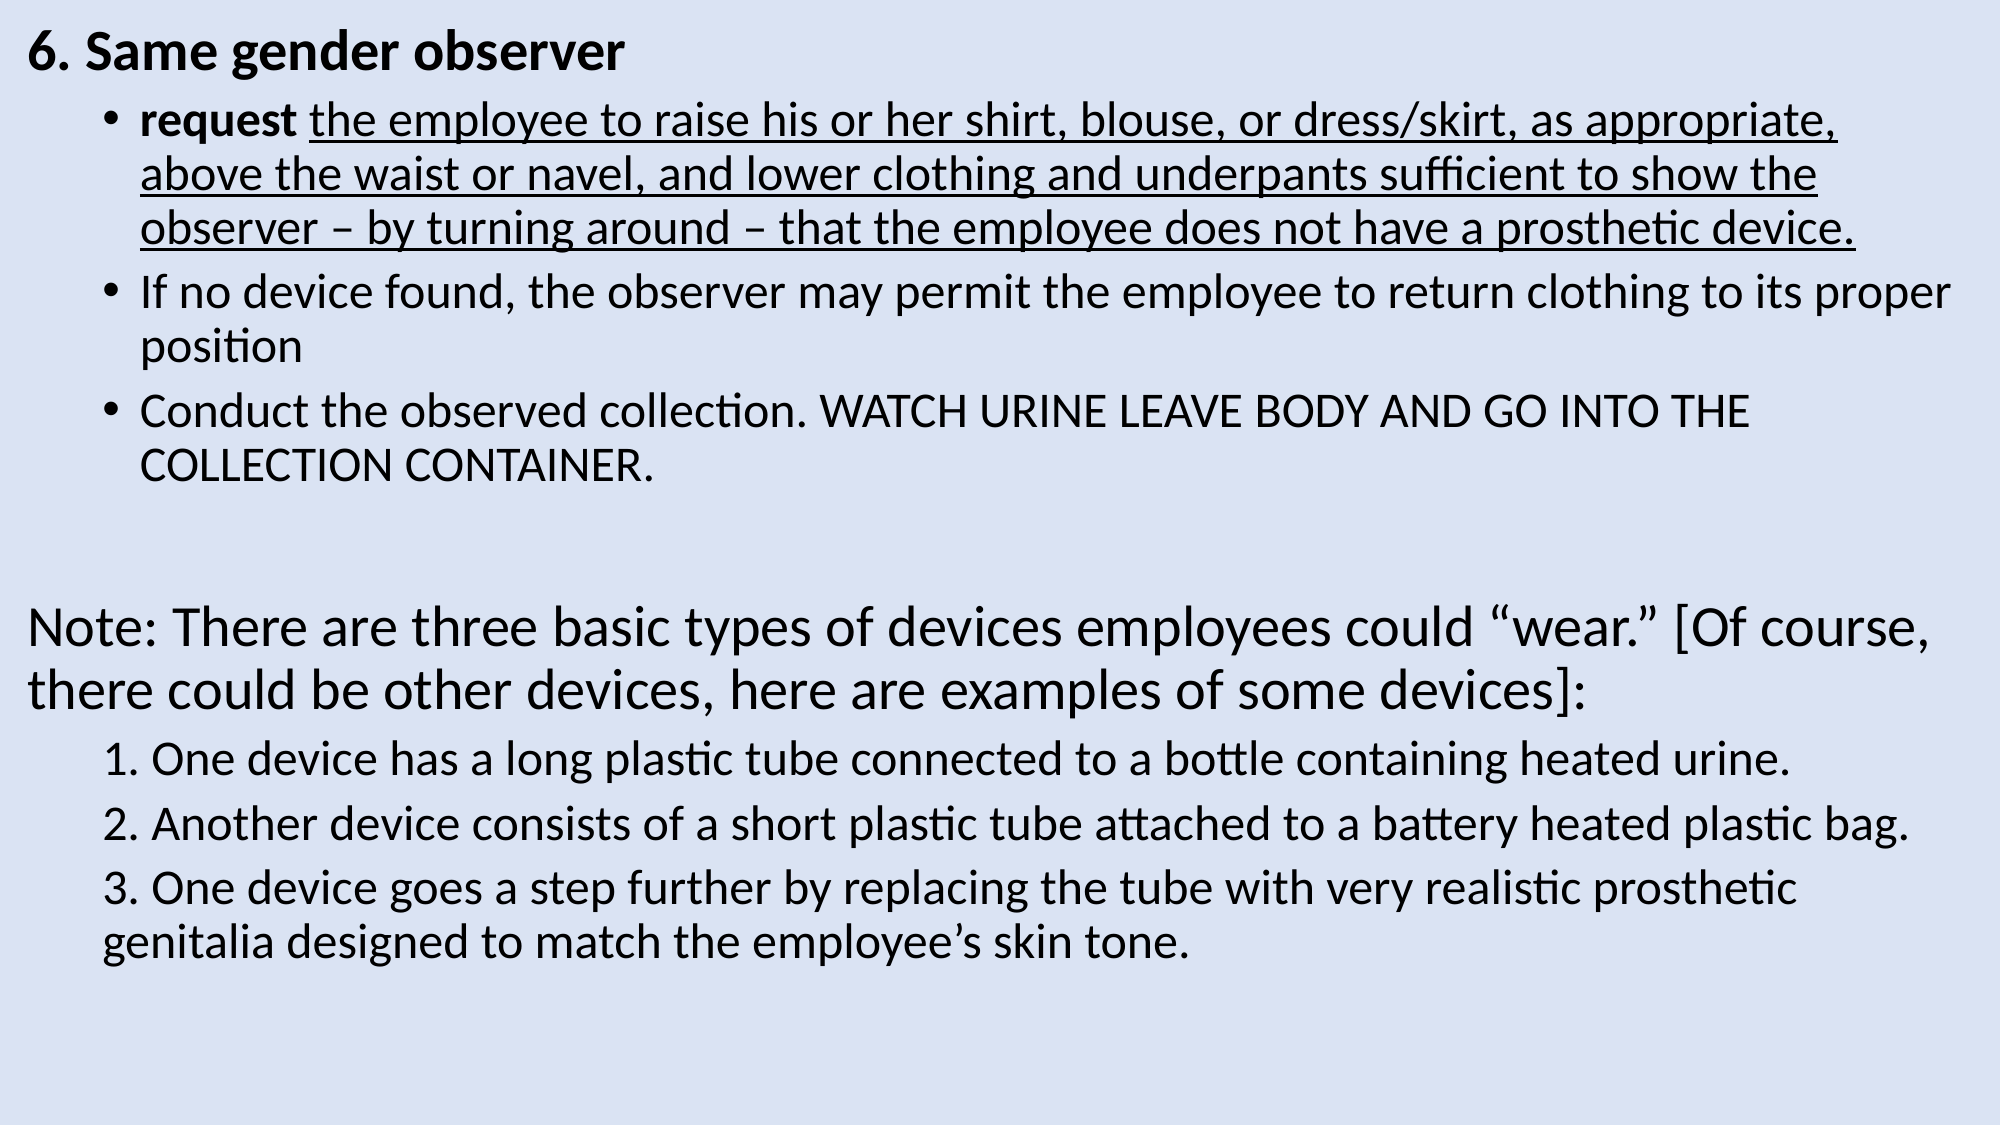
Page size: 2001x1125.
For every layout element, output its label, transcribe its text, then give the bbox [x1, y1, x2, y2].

list 6. Same gender observer request the employee to raise his or her shirt, blouse, or dress/skirt, as appropriate, above the waist or navel, and lower clothing and underpants sufficient to show the observer – by turning around – that the employee does not have a prosthetic device. If no device found, the observer may permit the employee to return clothing to its proper position Conduct the observed collection. WATCH URINE LEAVE BODY AND GO INTO THE COLLECTION CONTAINER. Note: There are three basic types of devices employees could “wear.” [Of course, there could be other devices, here are examples of some devices]: 1. One device has a long plastic tube connected to a bottle containing heated urine. 2. Another device consists of a short plastic tube attached to a battery heated plastic bag. 3. One device goes a step further by replacing the tube with very realistic prosthetic genitalia designed to match the employee’s skin tone. [12, 12, 1978, 1125]
